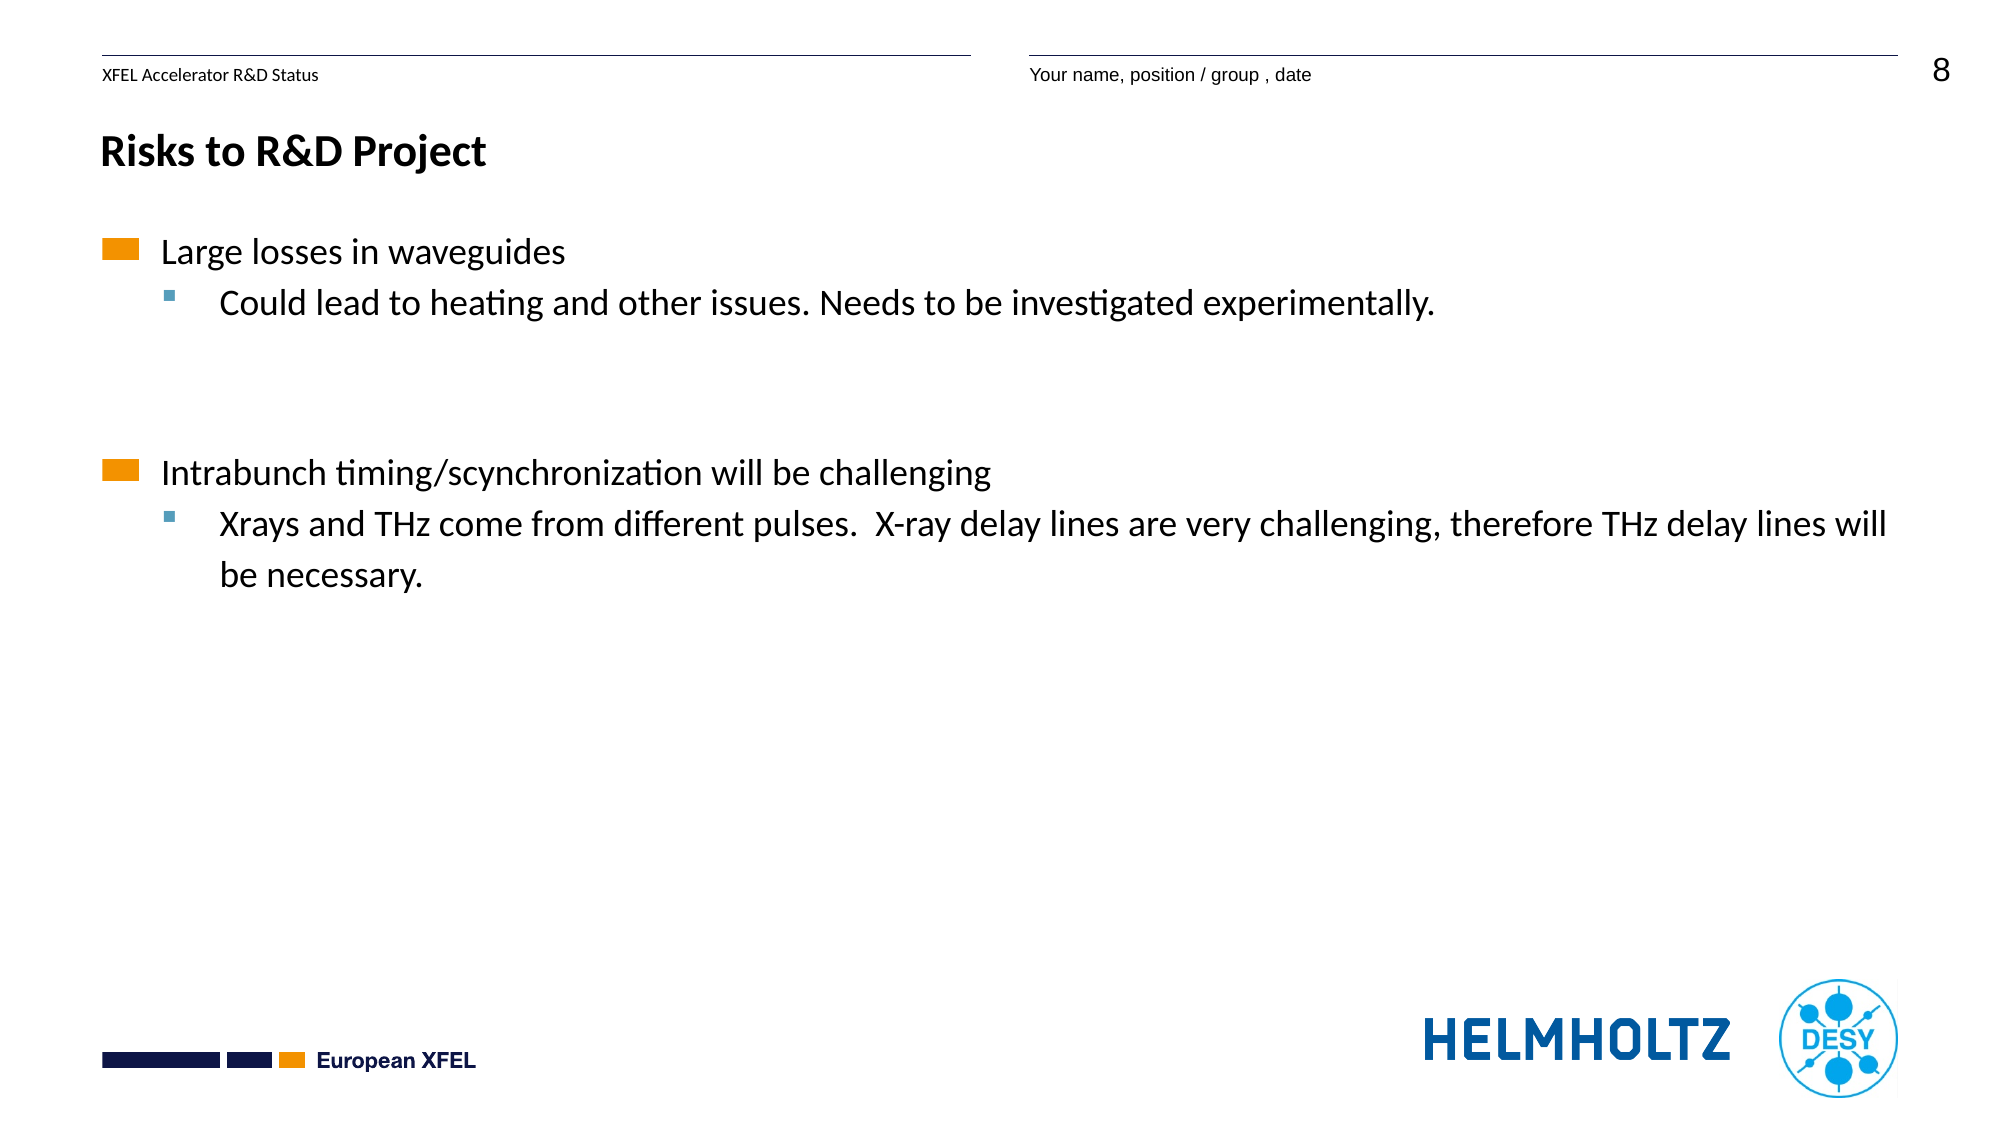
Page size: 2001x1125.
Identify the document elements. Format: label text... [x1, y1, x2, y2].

title Risks to R&D Project [100, 116, 1898, 176]
list Large losses in waveguides Could lead to heating and other issues. Needs to be investigated experimentally. Intrabunch timing/scynchronization will be challenging Xrays and THz come from different pulses. X-ray delay lines are very challenging, therefore THz delay lines will be necessary. [102, 220, 1898, 963]
picture [1779, 979, 1898, 1098]
picture [1425, 1018, 1730, 1060]
